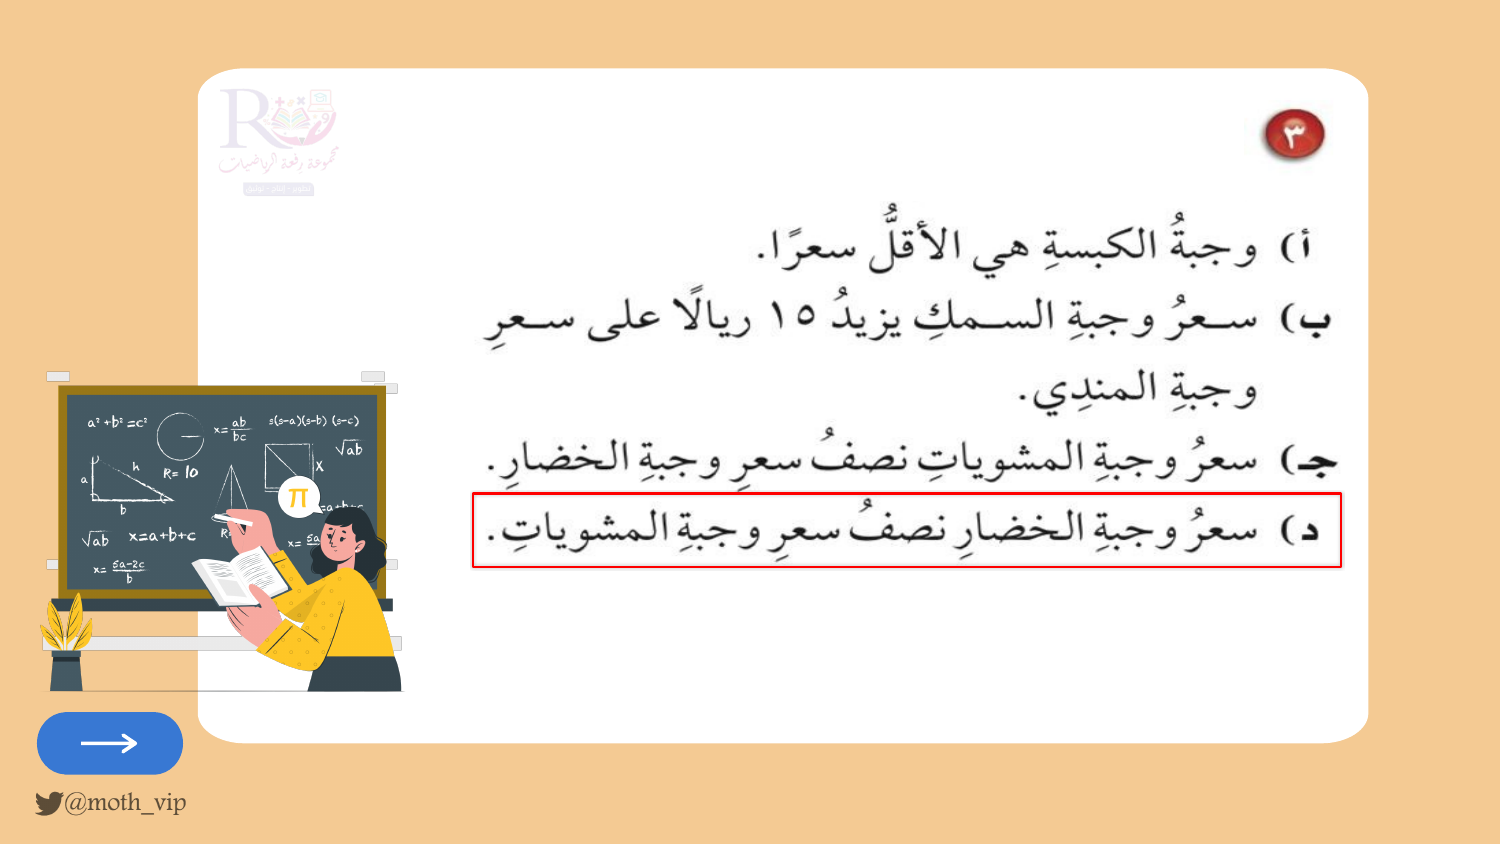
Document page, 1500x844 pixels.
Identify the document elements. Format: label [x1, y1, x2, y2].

text_box [36, 729, 184, 775]
picture [1243, 82, 1334, 202]
picture [7, 364, 437, 726]
text_box [453, 200, 1343, 600]
